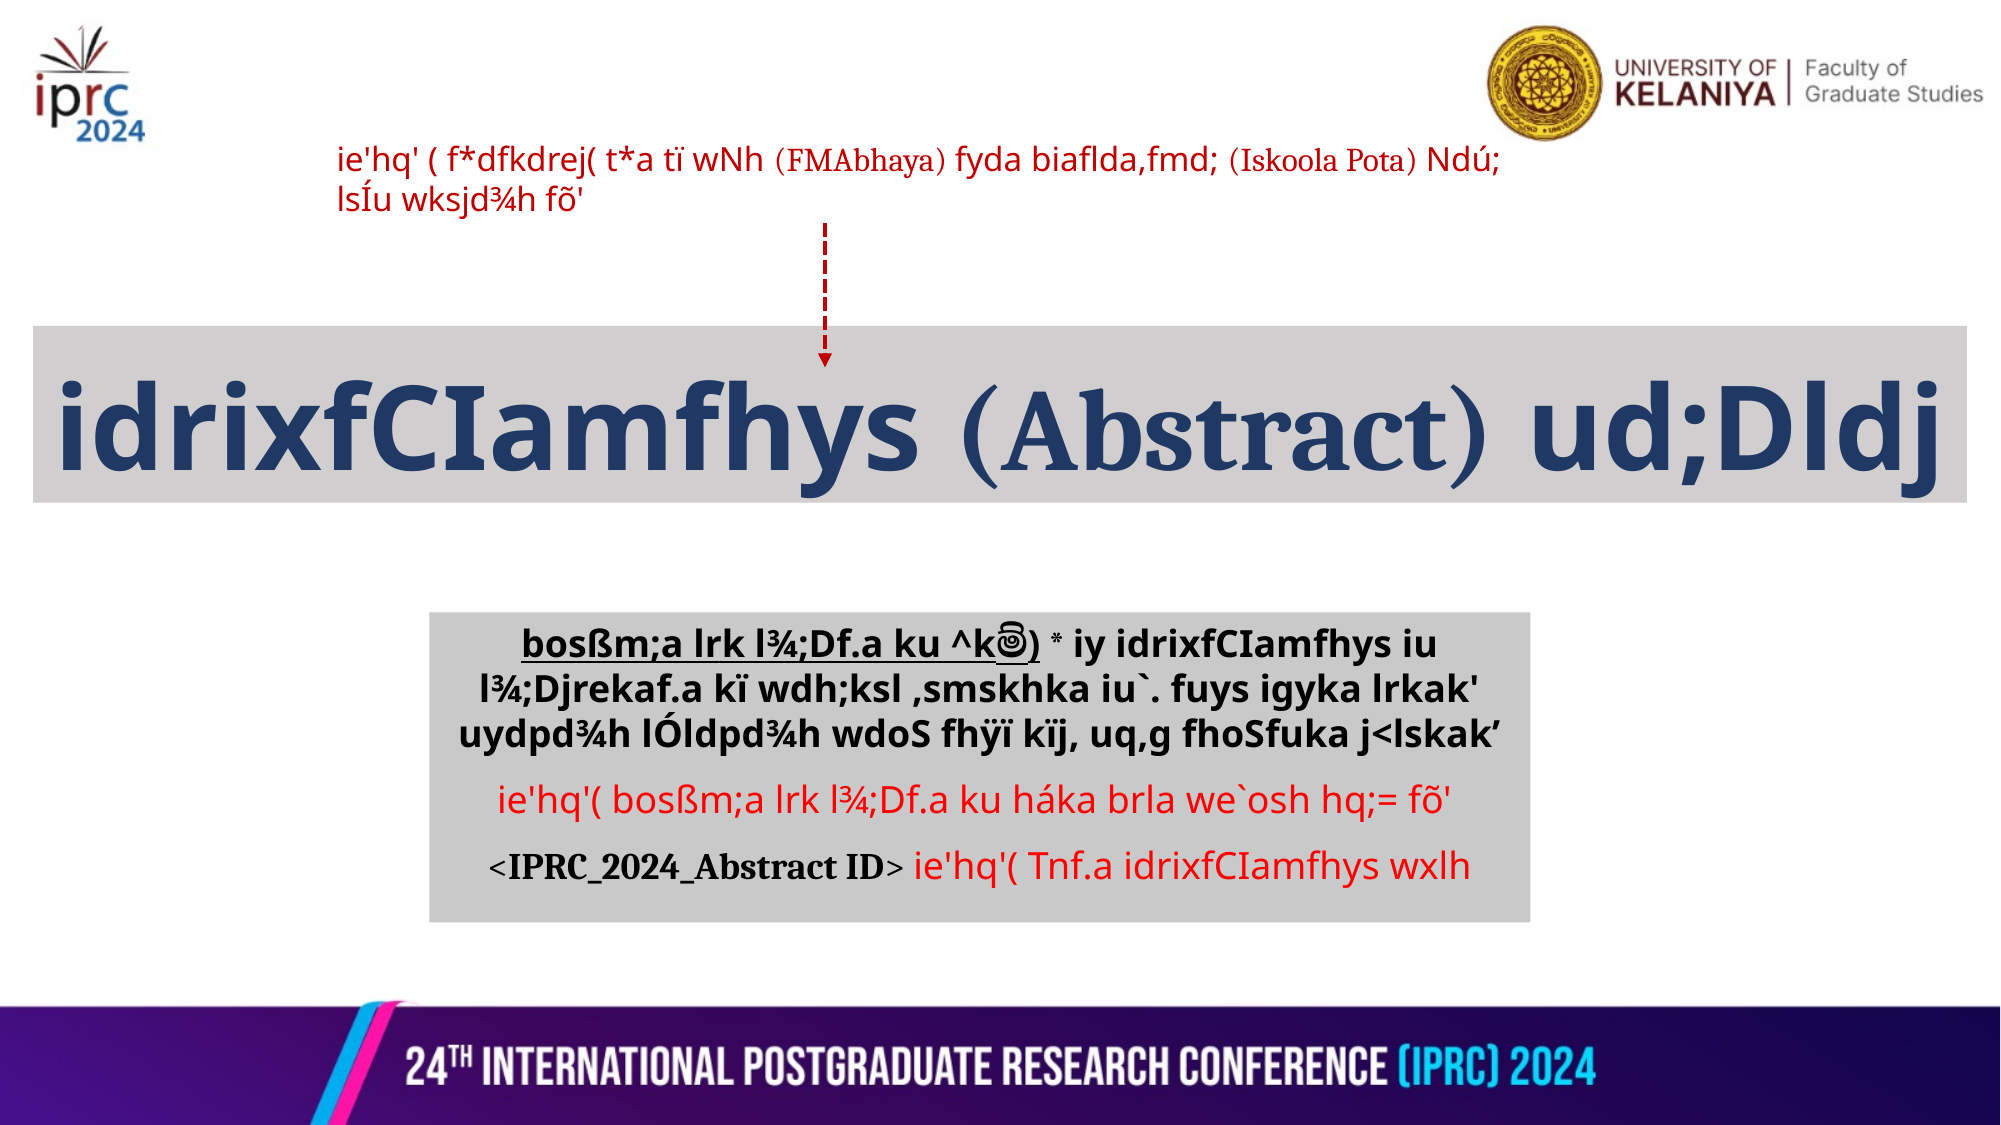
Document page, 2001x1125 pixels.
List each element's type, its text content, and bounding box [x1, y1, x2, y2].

text_box ie'hq' ( f*dfkdrej( t*a tï wNh (FMAbhaya) fyda biaflda,fmd; (Iskoola Pota) Ndú; lsÍu wksjd¾h fõ' [321, 130, 1550, 225]
picture [0, 0, 2001, 1125]
text_box bosßm;a lrk l¾;Df.a ku ^kම්) * iy idrixfCIamfhys iu l¾;Djrekaf.a kï wdh;ksl ,smskhka iu`. fuys igyka lrkak' uydpd¾h lÓldpd¾h wdoS fhÿï kïj, uq,g fhoSfuka j<lskak’ ie'hq'( bosßm;a lrk l¾;Df.a ku háka brla we`osh hq;= fõ' <IPRC_2024_Abstract ID> ie'hq'( Tnf.a idrixfCIamfhys wxlh [429, 612, 1531, 923]
text_box idrixfCIamfhys (Abstract) ud;Dldj [33, 325, 1967, 503]
